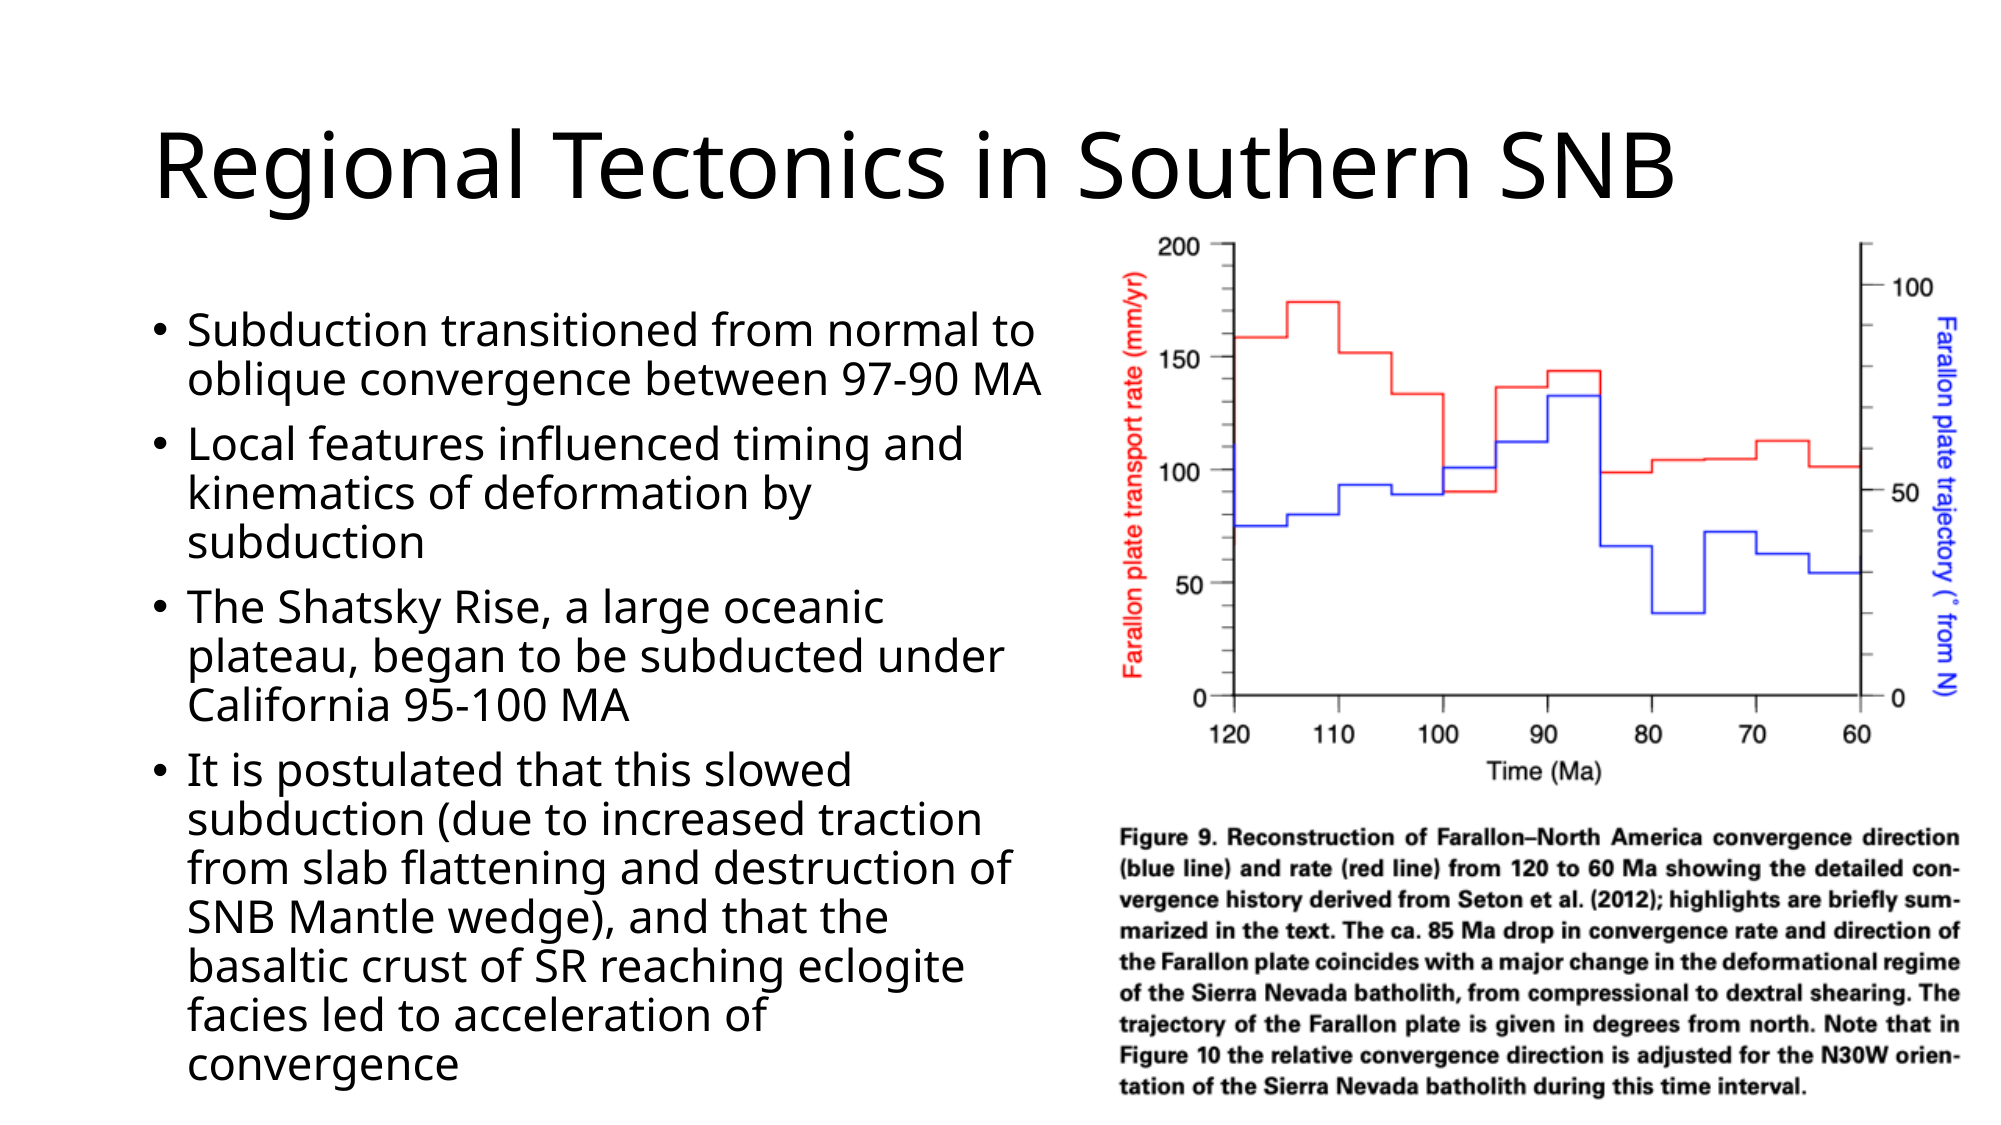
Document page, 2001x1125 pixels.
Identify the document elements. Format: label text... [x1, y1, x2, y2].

list Subduction transitioned from normal to oblique convergence between 97-90 MA Local features influenced timing and kinematics of deformation by subduction The Shatsky Rise, a large oceanic plateau, began to be subducted under California 95-100 MA It is postulated that this slowed subduction (due to increased traction from slab flattening and destruction of SNB Mantle wedge), and that the basaltic crust of SR reaching eclogite facies led to acceleration of convergence [137, 299, 1062, 1125]
title Regional Tectonics in Southern SNB [137, 59, 1863, 278]
picture [1100, 225, 2000, 1125]
